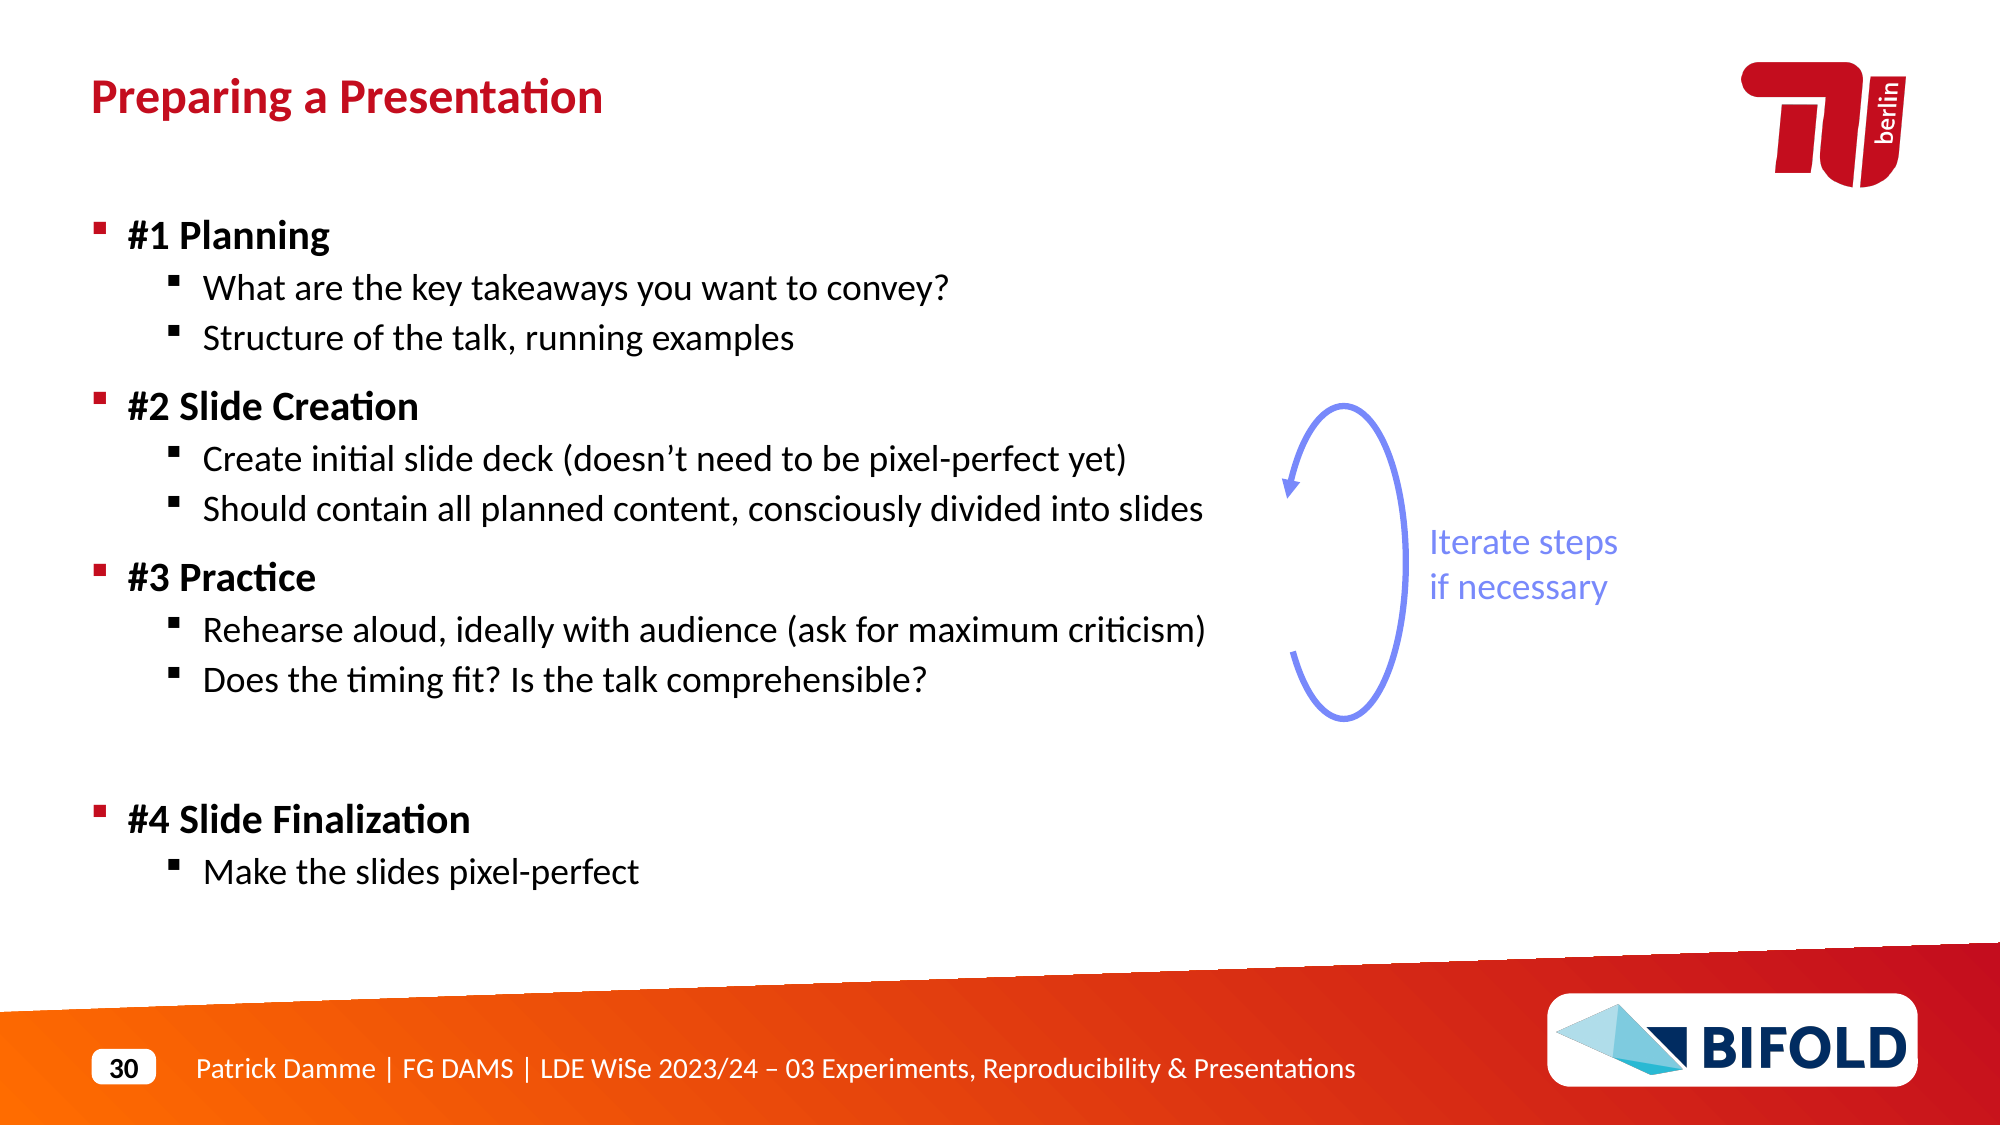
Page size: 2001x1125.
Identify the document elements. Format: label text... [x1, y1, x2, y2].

text_box Iterate steps if necessary [1414, 509, 1634, 615]
list #1 Planning What are the key takeaways you want to convey? Structure of the talk, running examples #2 Slide Creation Create initial slide deck (doesn’t need to be pixel-perfect yet) Should contain all planned content, consciously divided into slides #3 Practice Rehearse aloud, ideally with audience (ask for maximum criticism) Does the timing fit? Is the talk comprehensible? #4 Slide Finalization Make the slides pixel-perfect [90, 208, 1274, 948]
picture [1556, 1004, 1906, 1075]
picture [1741, 62, 1906, 188]
text_box [1283, 404, 1407, 720]
list Preparing a Presentation [91, 65, 1455, 183]
